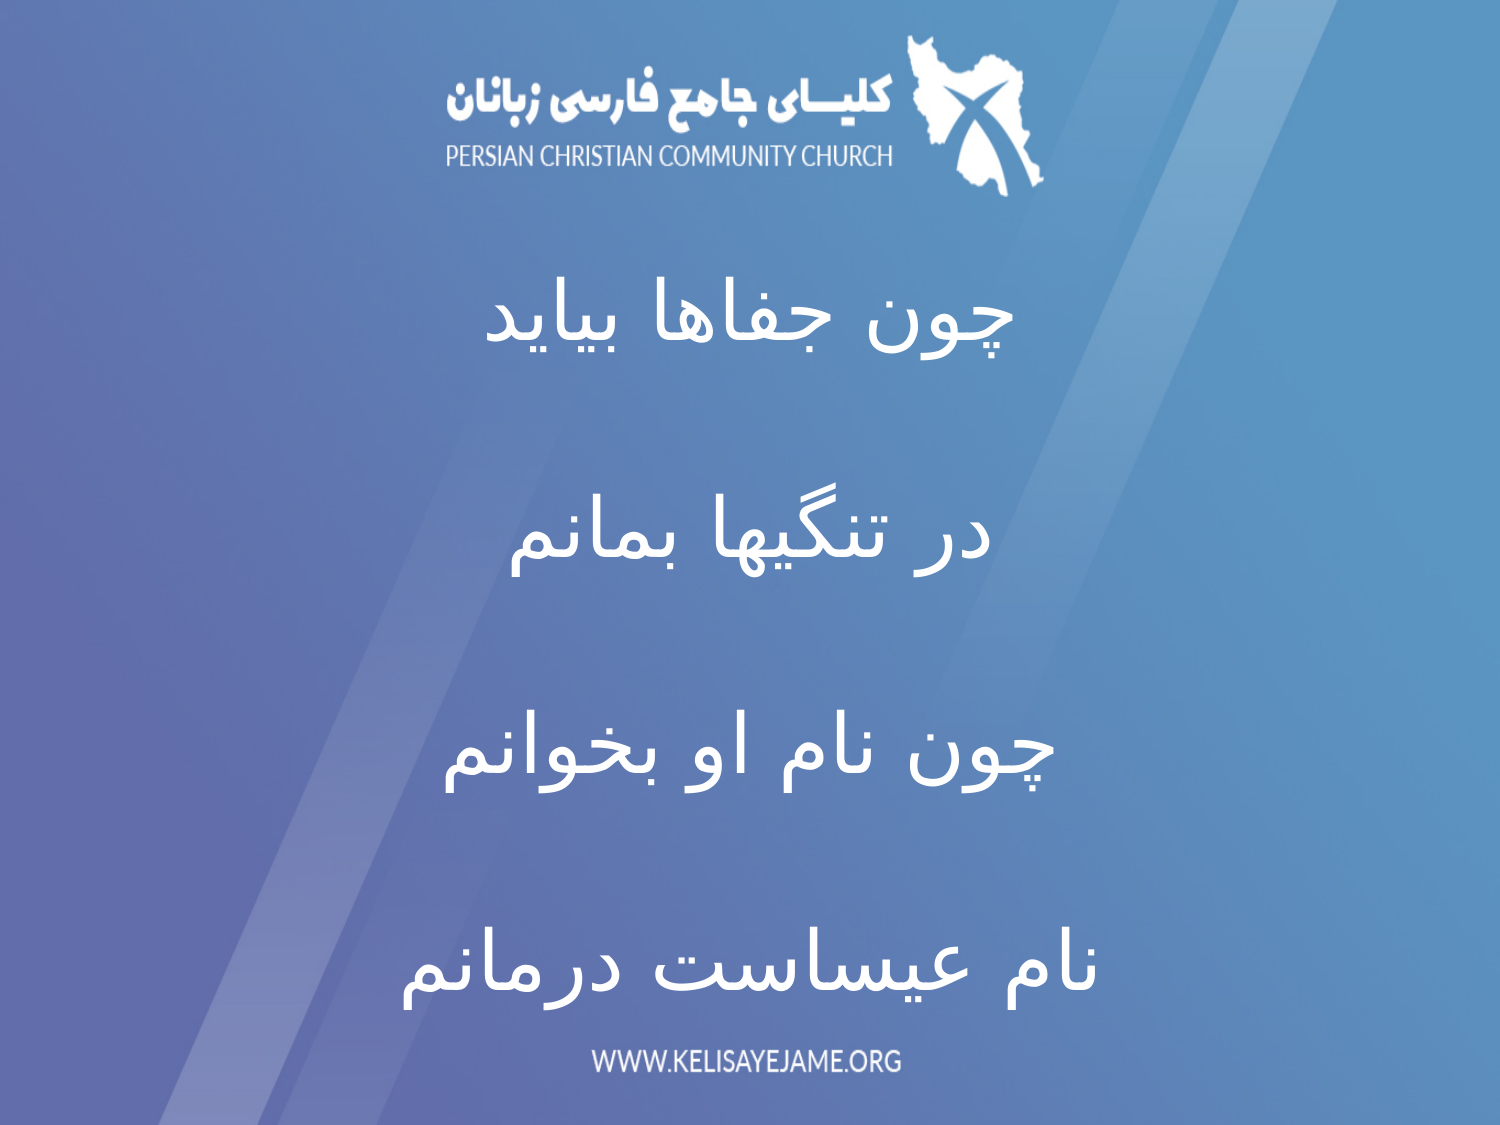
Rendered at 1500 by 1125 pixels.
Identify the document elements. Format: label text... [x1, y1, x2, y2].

picture [0, 0, 1500, 1125]
subtitle چون جفاها بیاید در تنگیها بمانم چون نام او بخوانم نام عیساست درمانم [1, 149, 1500, 1025]
